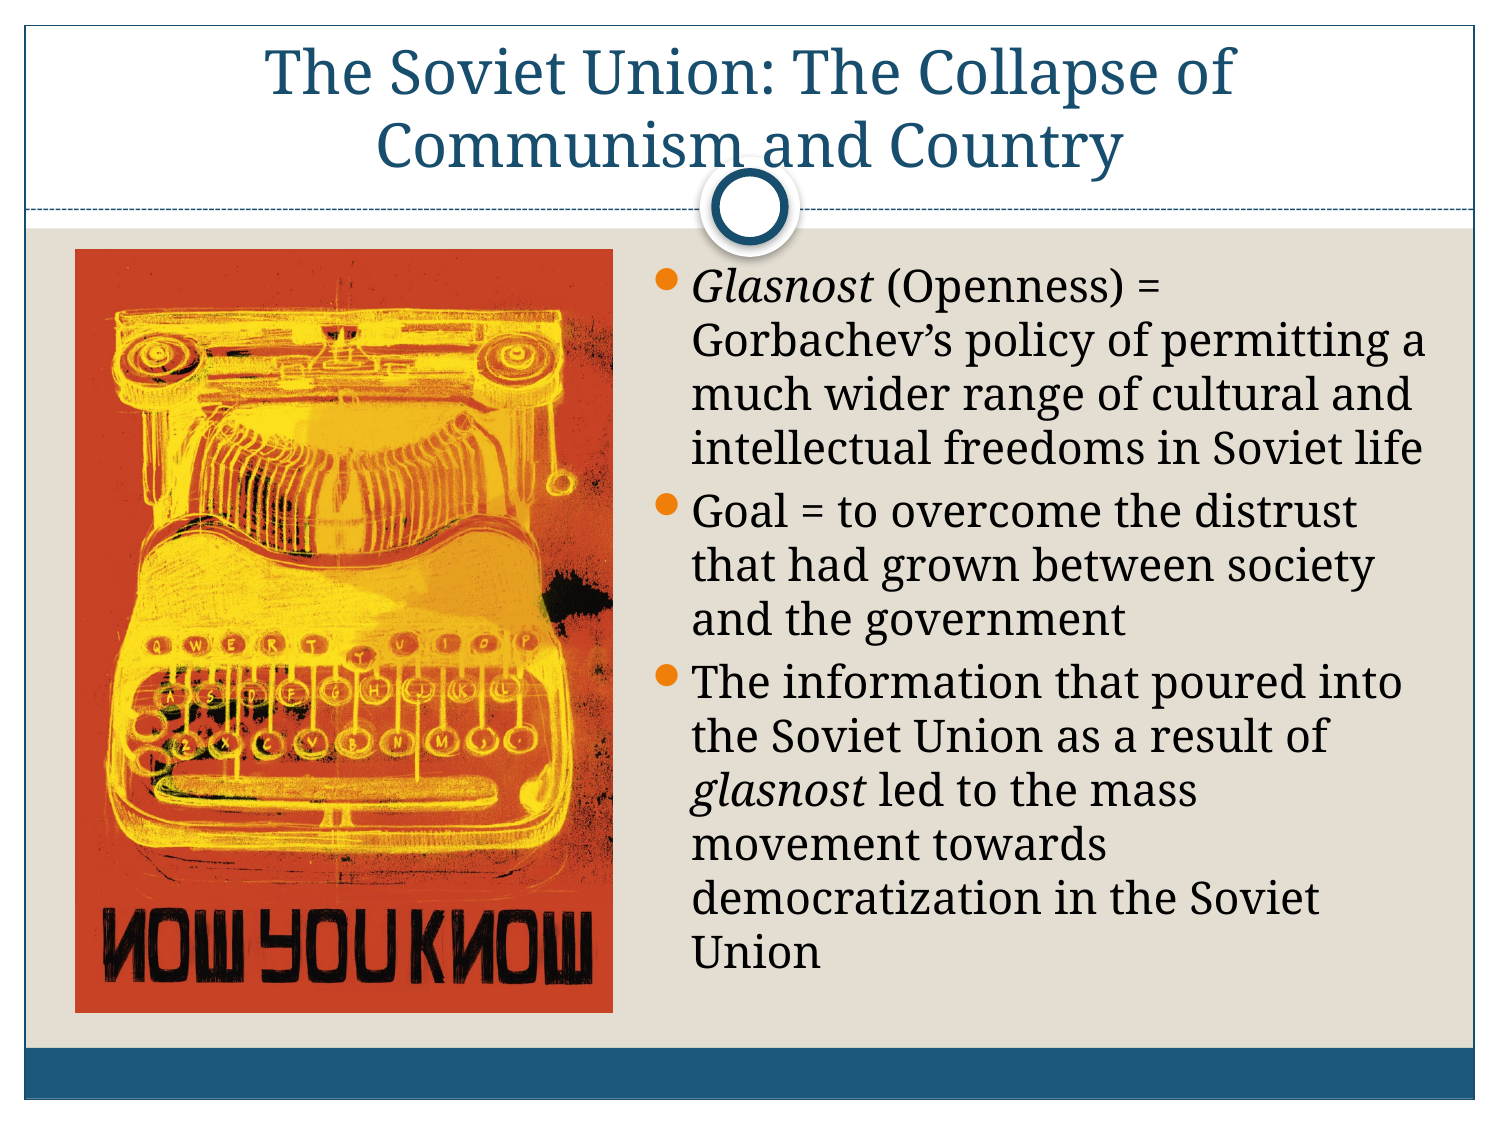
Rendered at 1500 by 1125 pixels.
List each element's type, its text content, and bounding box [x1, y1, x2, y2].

list Glasnost (Openness) = Gorbachev’s policy of permitting a much wider range of cultural and intellectual freedoms in Soviet life Goal = to overcome the distrust that had grown between society and the government The information that poured into the Soviet Union as a result of glasnost led to the mass movement towards democratization in the Soviet Union [637, 250, 1445, 1038]
picture [74, 249, 613, 1013]
title The Soviet Union: The Collapse of Communism and Country [49, 24, 1450, 188]
